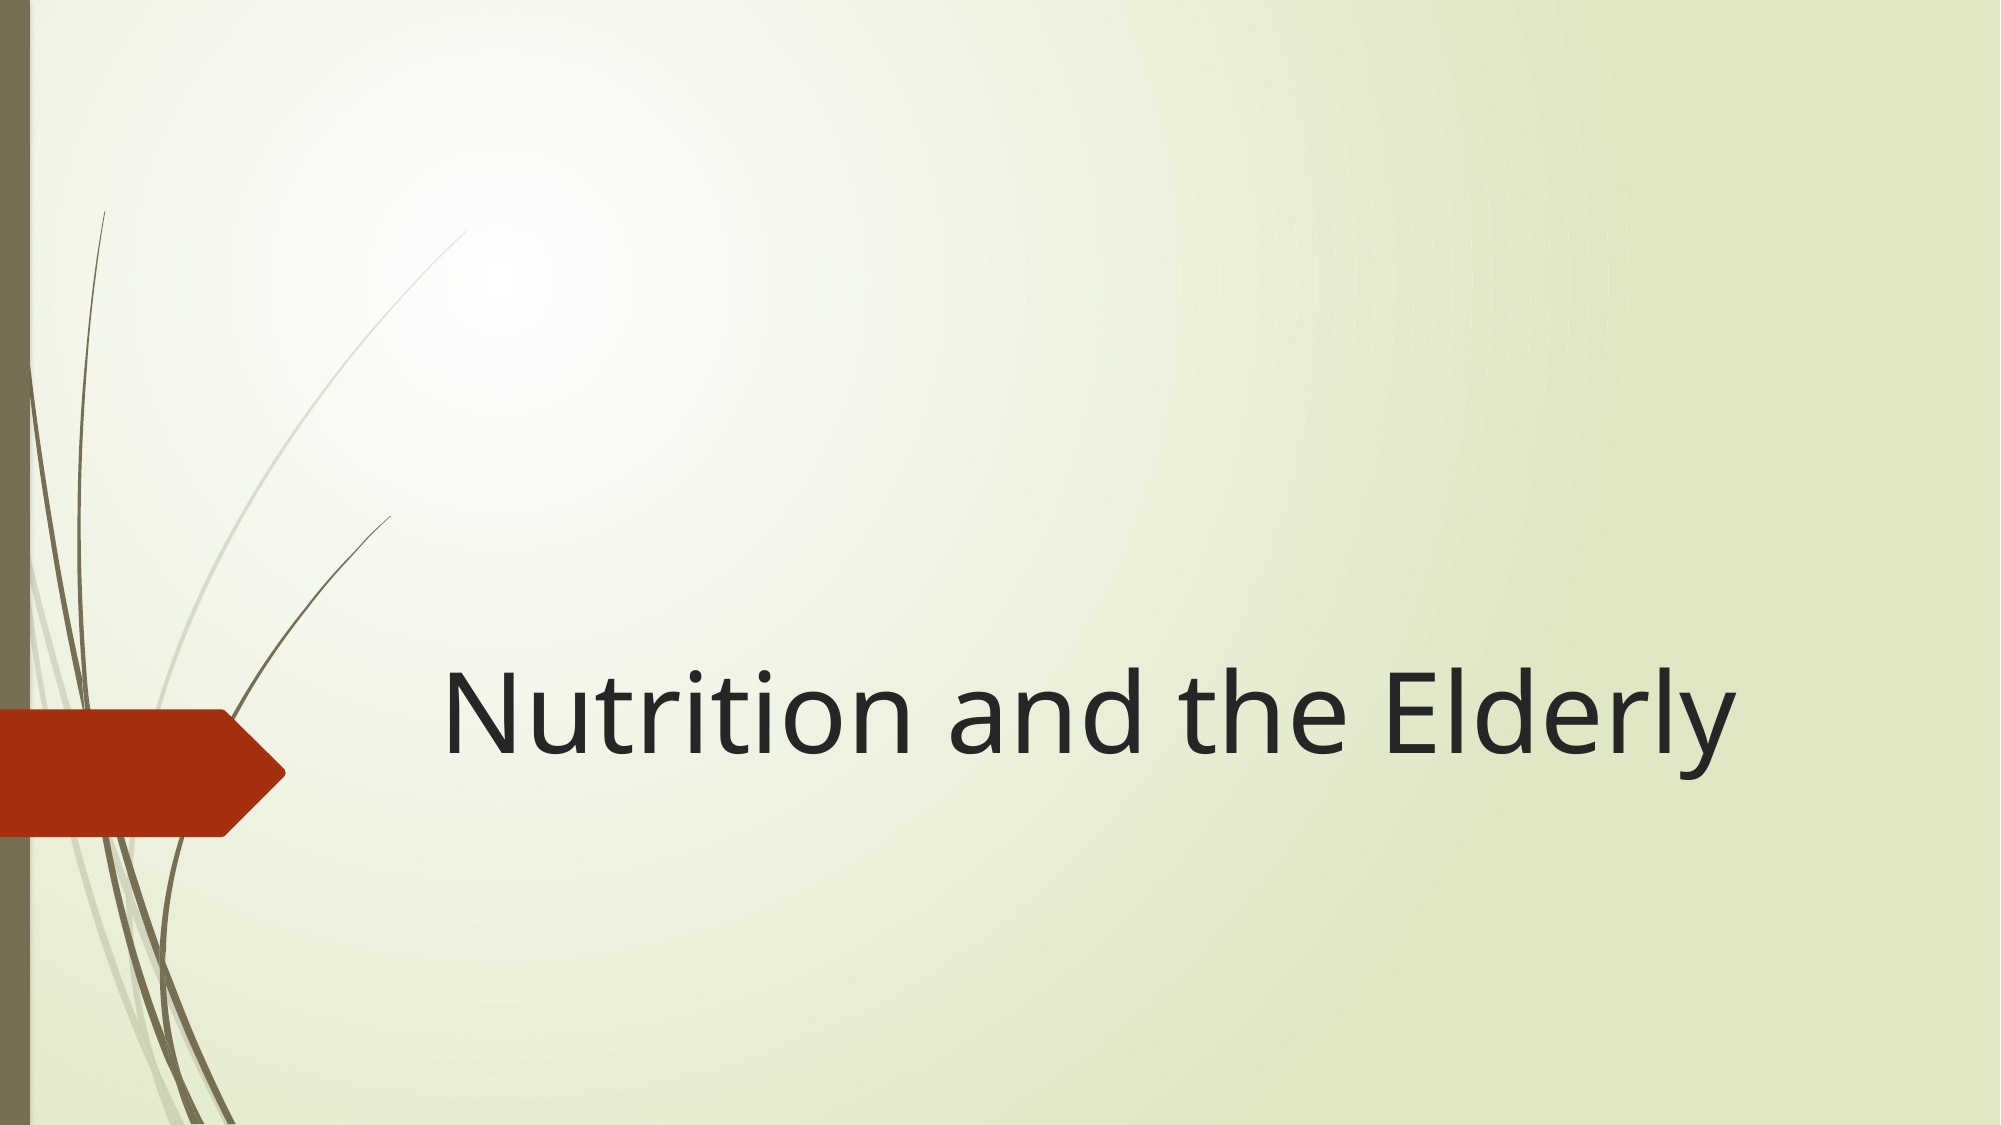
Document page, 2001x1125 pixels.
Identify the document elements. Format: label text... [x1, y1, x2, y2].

title Nutrition and the Elderly [424, 412, 1888, 784]
